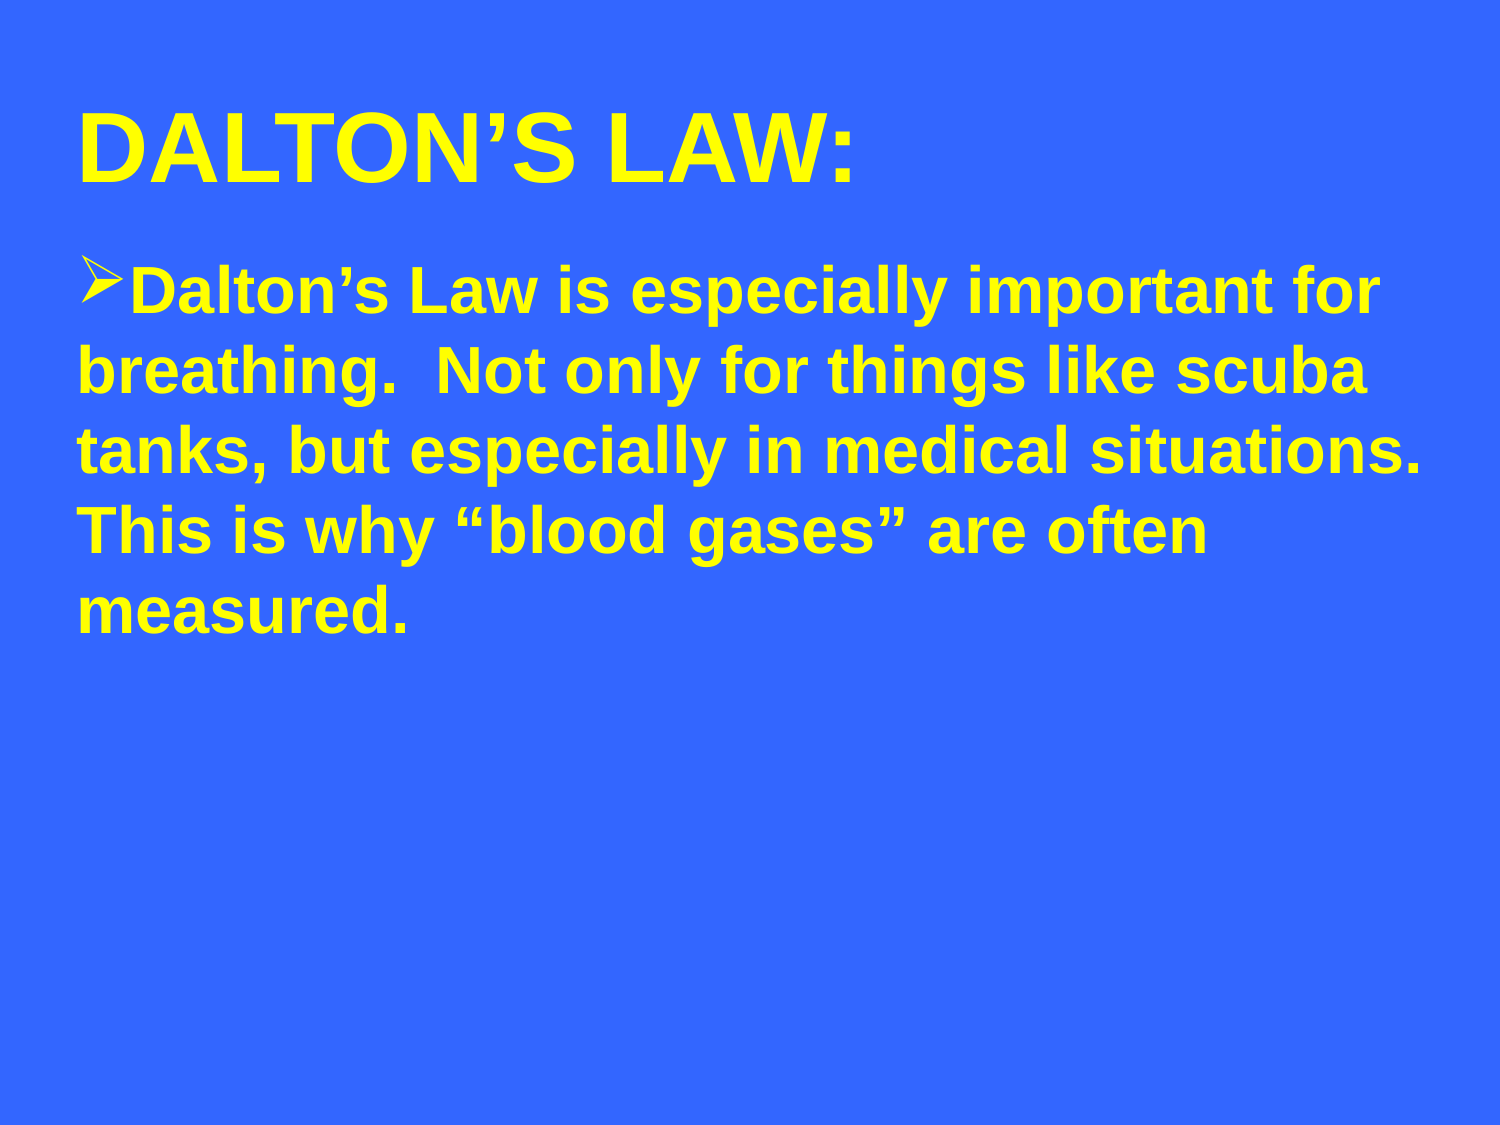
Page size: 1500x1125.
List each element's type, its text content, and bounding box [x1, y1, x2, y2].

text_box DALTON’S LAW: Dalton’s Law is especially important for breathing. Not only for things like scuba tanks, but especially in medical situations. This is why “blood gases” are often measured. [61, 75, 1439, 655]
